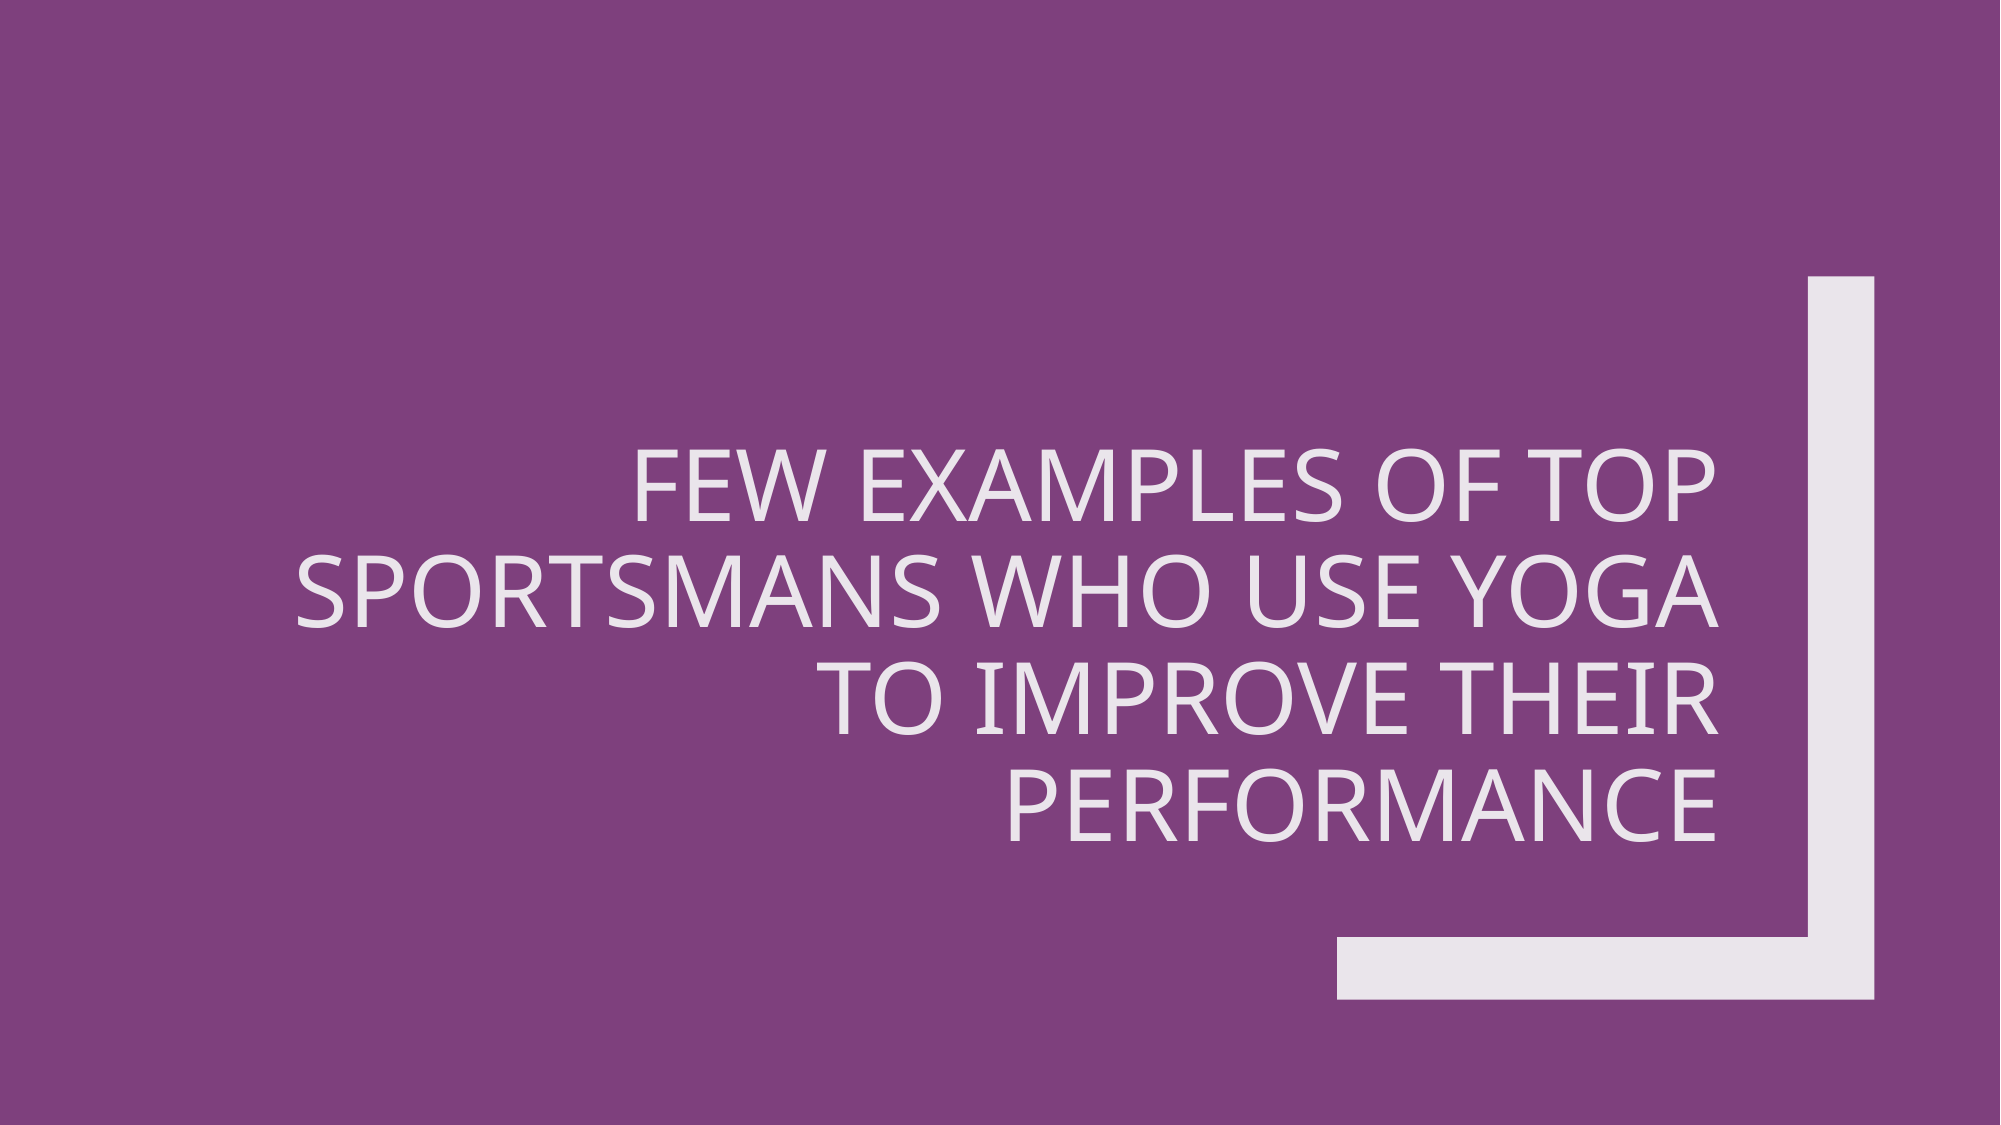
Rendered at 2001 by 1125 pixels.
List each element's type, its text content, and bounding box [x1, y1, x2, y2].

title FEW EXAMPLES OF TOP SPORTSMANS WHO USE YOGA TO IMPROVE THEIR PERFORMANCE [159, 402, 1736, 871]
